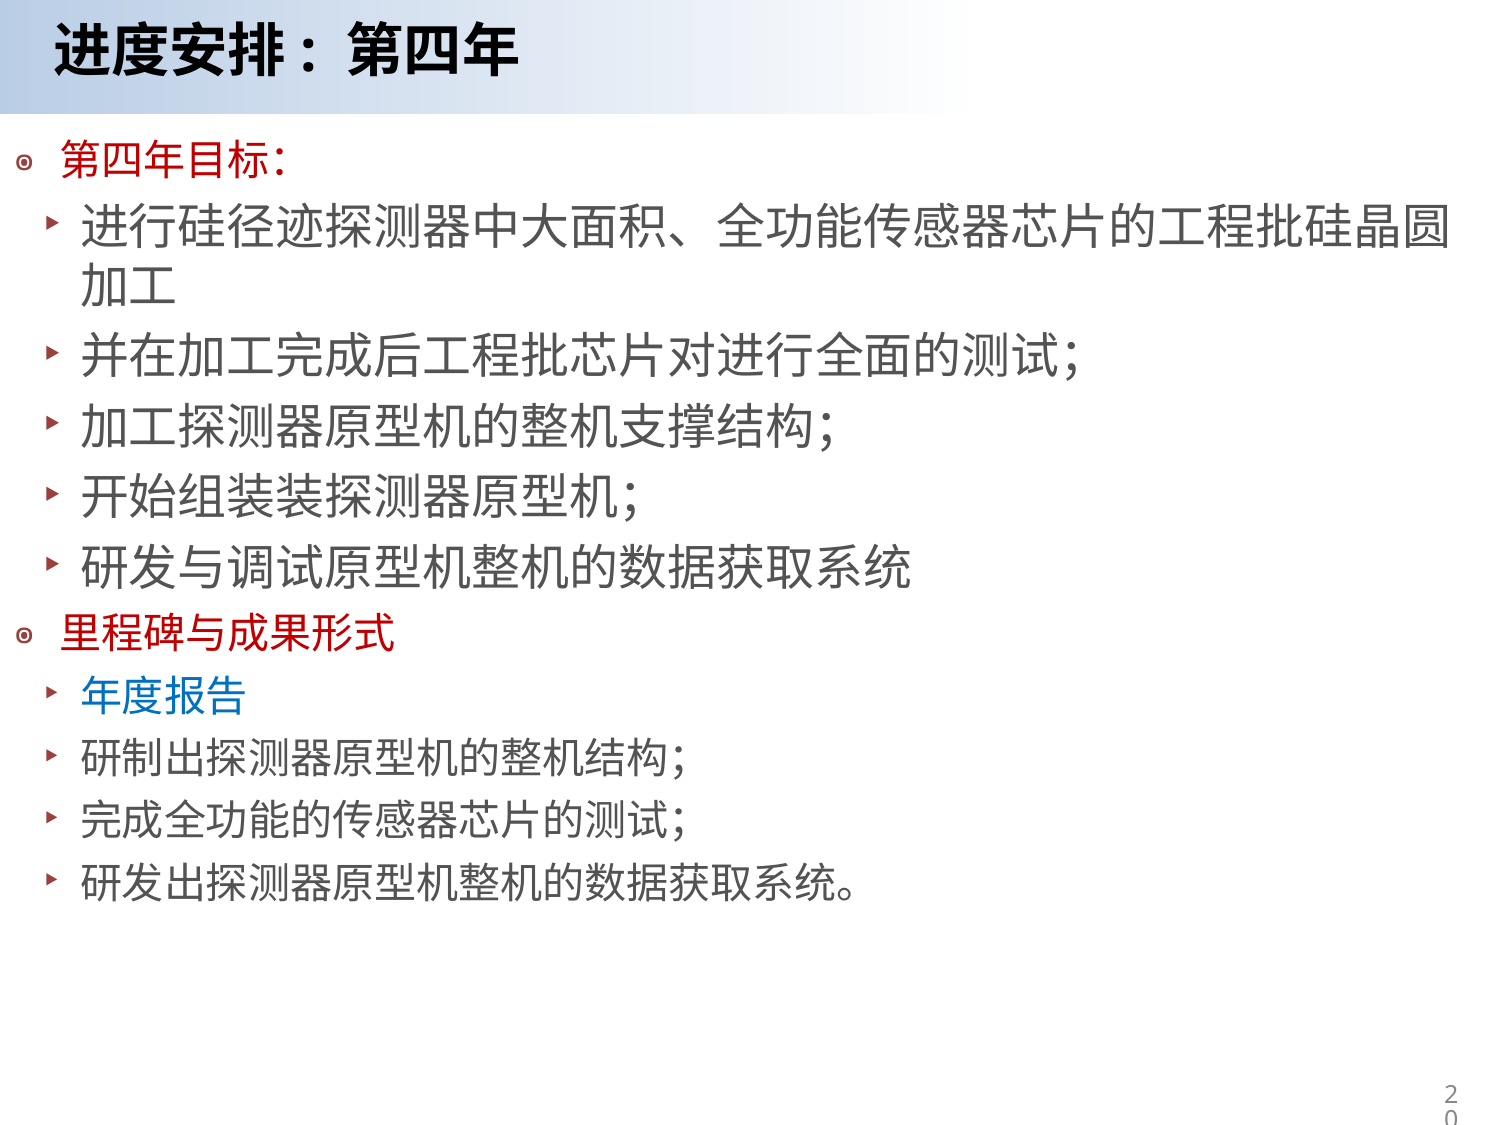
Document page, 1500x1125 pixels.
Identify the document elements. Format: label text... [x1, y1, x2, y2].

list 第四年目标： 进行硅径迹探测器中大面积、全功能传感器芯片的工程批硅晶圆加工 并在加工完成后工程批芯片对进行全面的测试； 加工探测器原型机的整机支撑结构； 开始组装装探测器原型机； 研发与调试原型机整机的数据获取系统 里程碑与成果形式 年度报告 研制出探测器原型机的整机结构； 完成全功能的传感器芯片的测试； 研发出探测器原型机整机的数据获取系统。 [6, 125, 1478, 918]
text_box [0, 0, 1500, 114]
title 进度安排: 第四年 [52, 6, 1429, 90]
slide_number 20 [1436, 1072, 1478, 1119]
